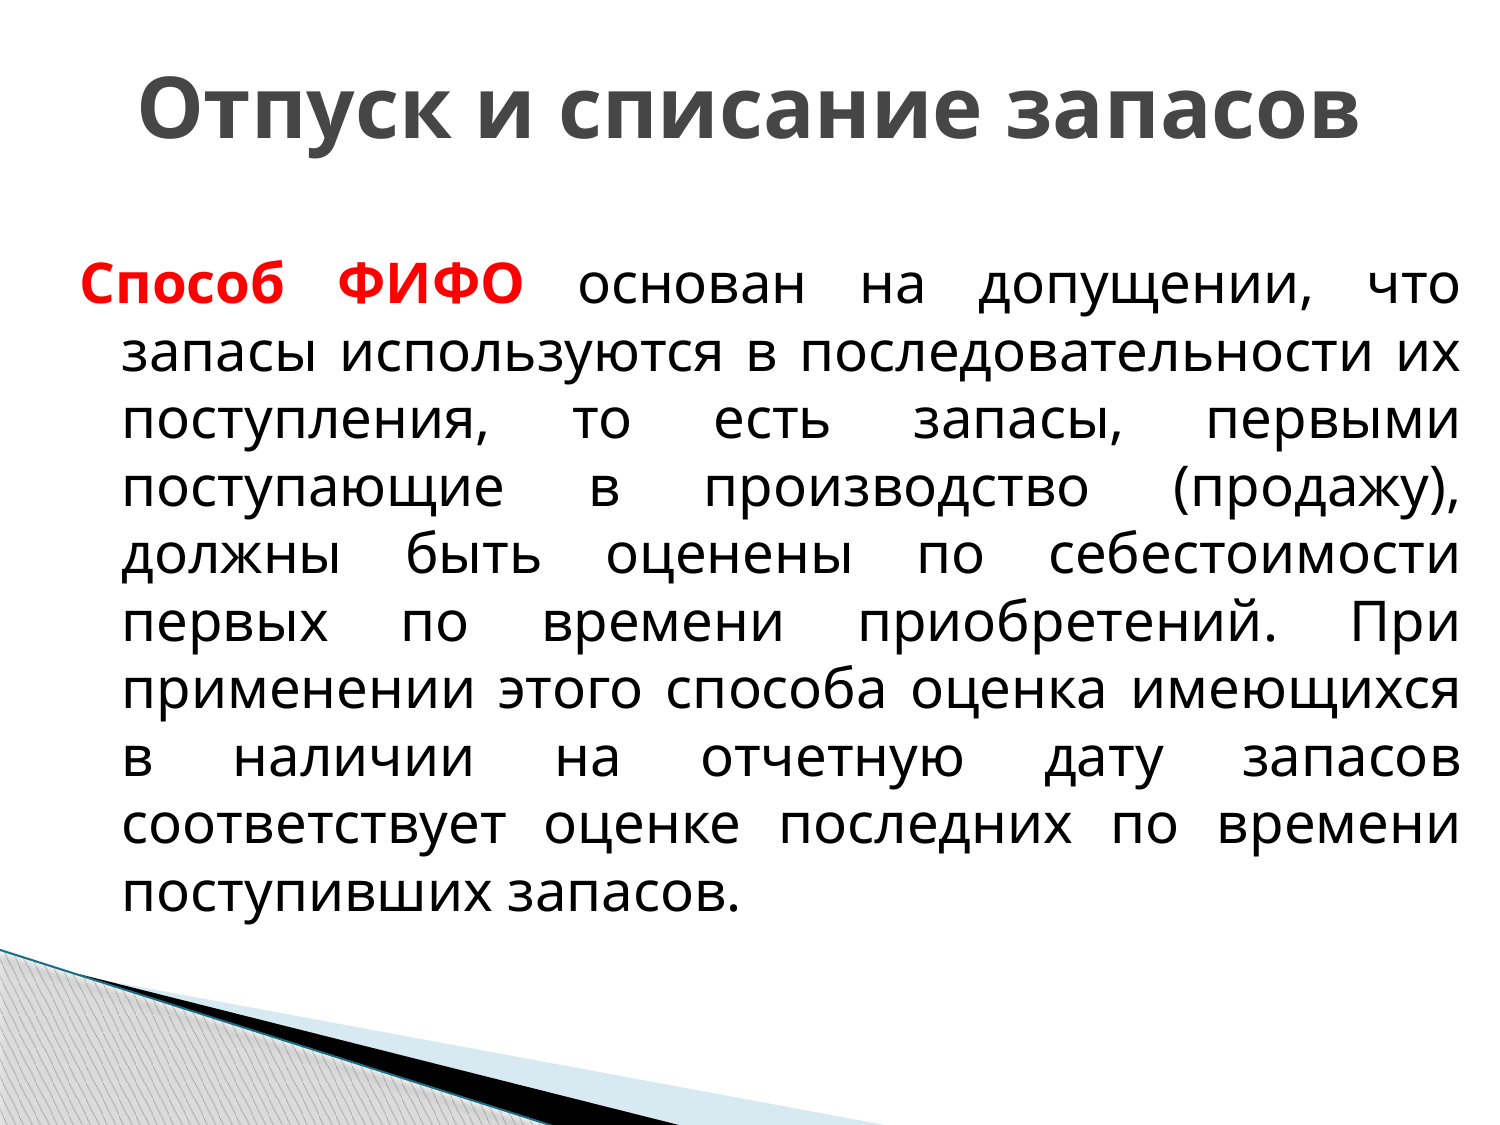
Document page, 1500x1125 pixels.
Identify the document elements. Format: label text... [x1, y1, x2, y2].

title Отпуск и списание запасов [75, 45, 1425, 164]
list Способ ФИФО основан на допущении, что запасы используются в последовательности их поступления, то есть запасы, первыми поступающие в производство (продажу), должны быть оценены по себестоимости первых по времени приобретений. При применении этого способа оценка имеющихся в наличии на отчетную дату запасов соответствует оценке последних по времени поступивших запасов. [46, 164, 1477, 1079]
